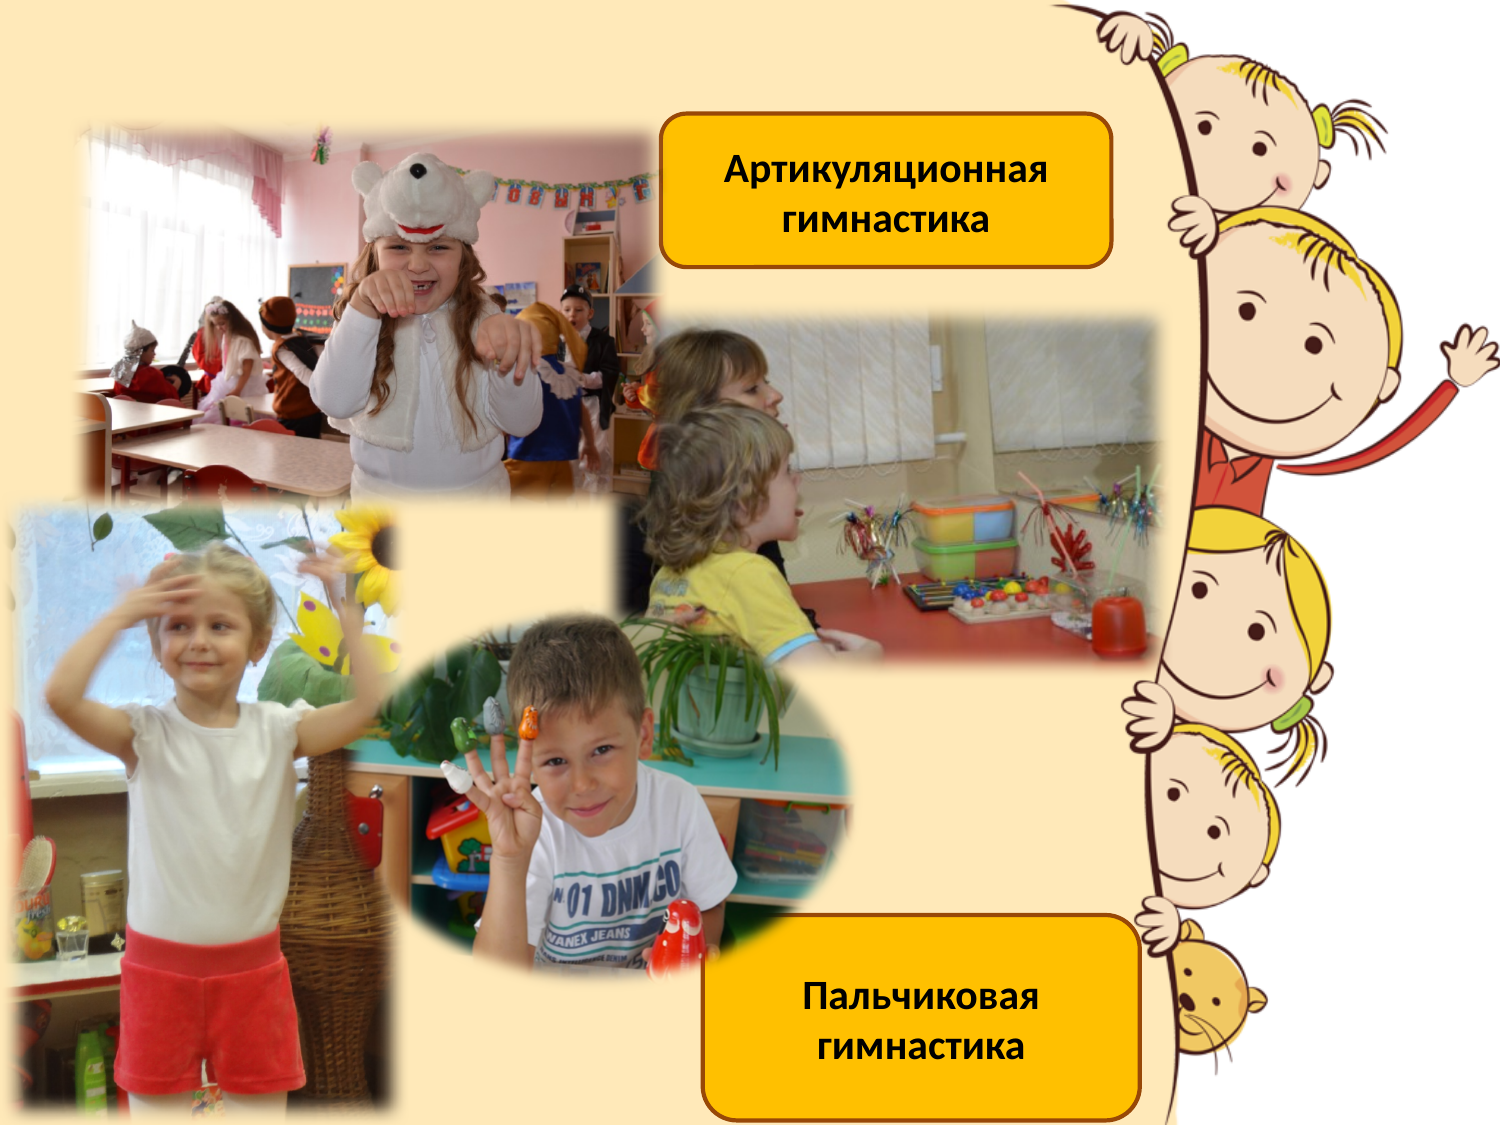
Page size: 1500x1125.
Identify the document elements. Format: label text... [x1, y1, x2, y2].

picture [0, 0, 1500, 1125]
text_box Пальчиковая гимнастика [700, 912, 1142, 1123]
text_box Артикуляционная гимнастика [672, 111, 1114, 270]
